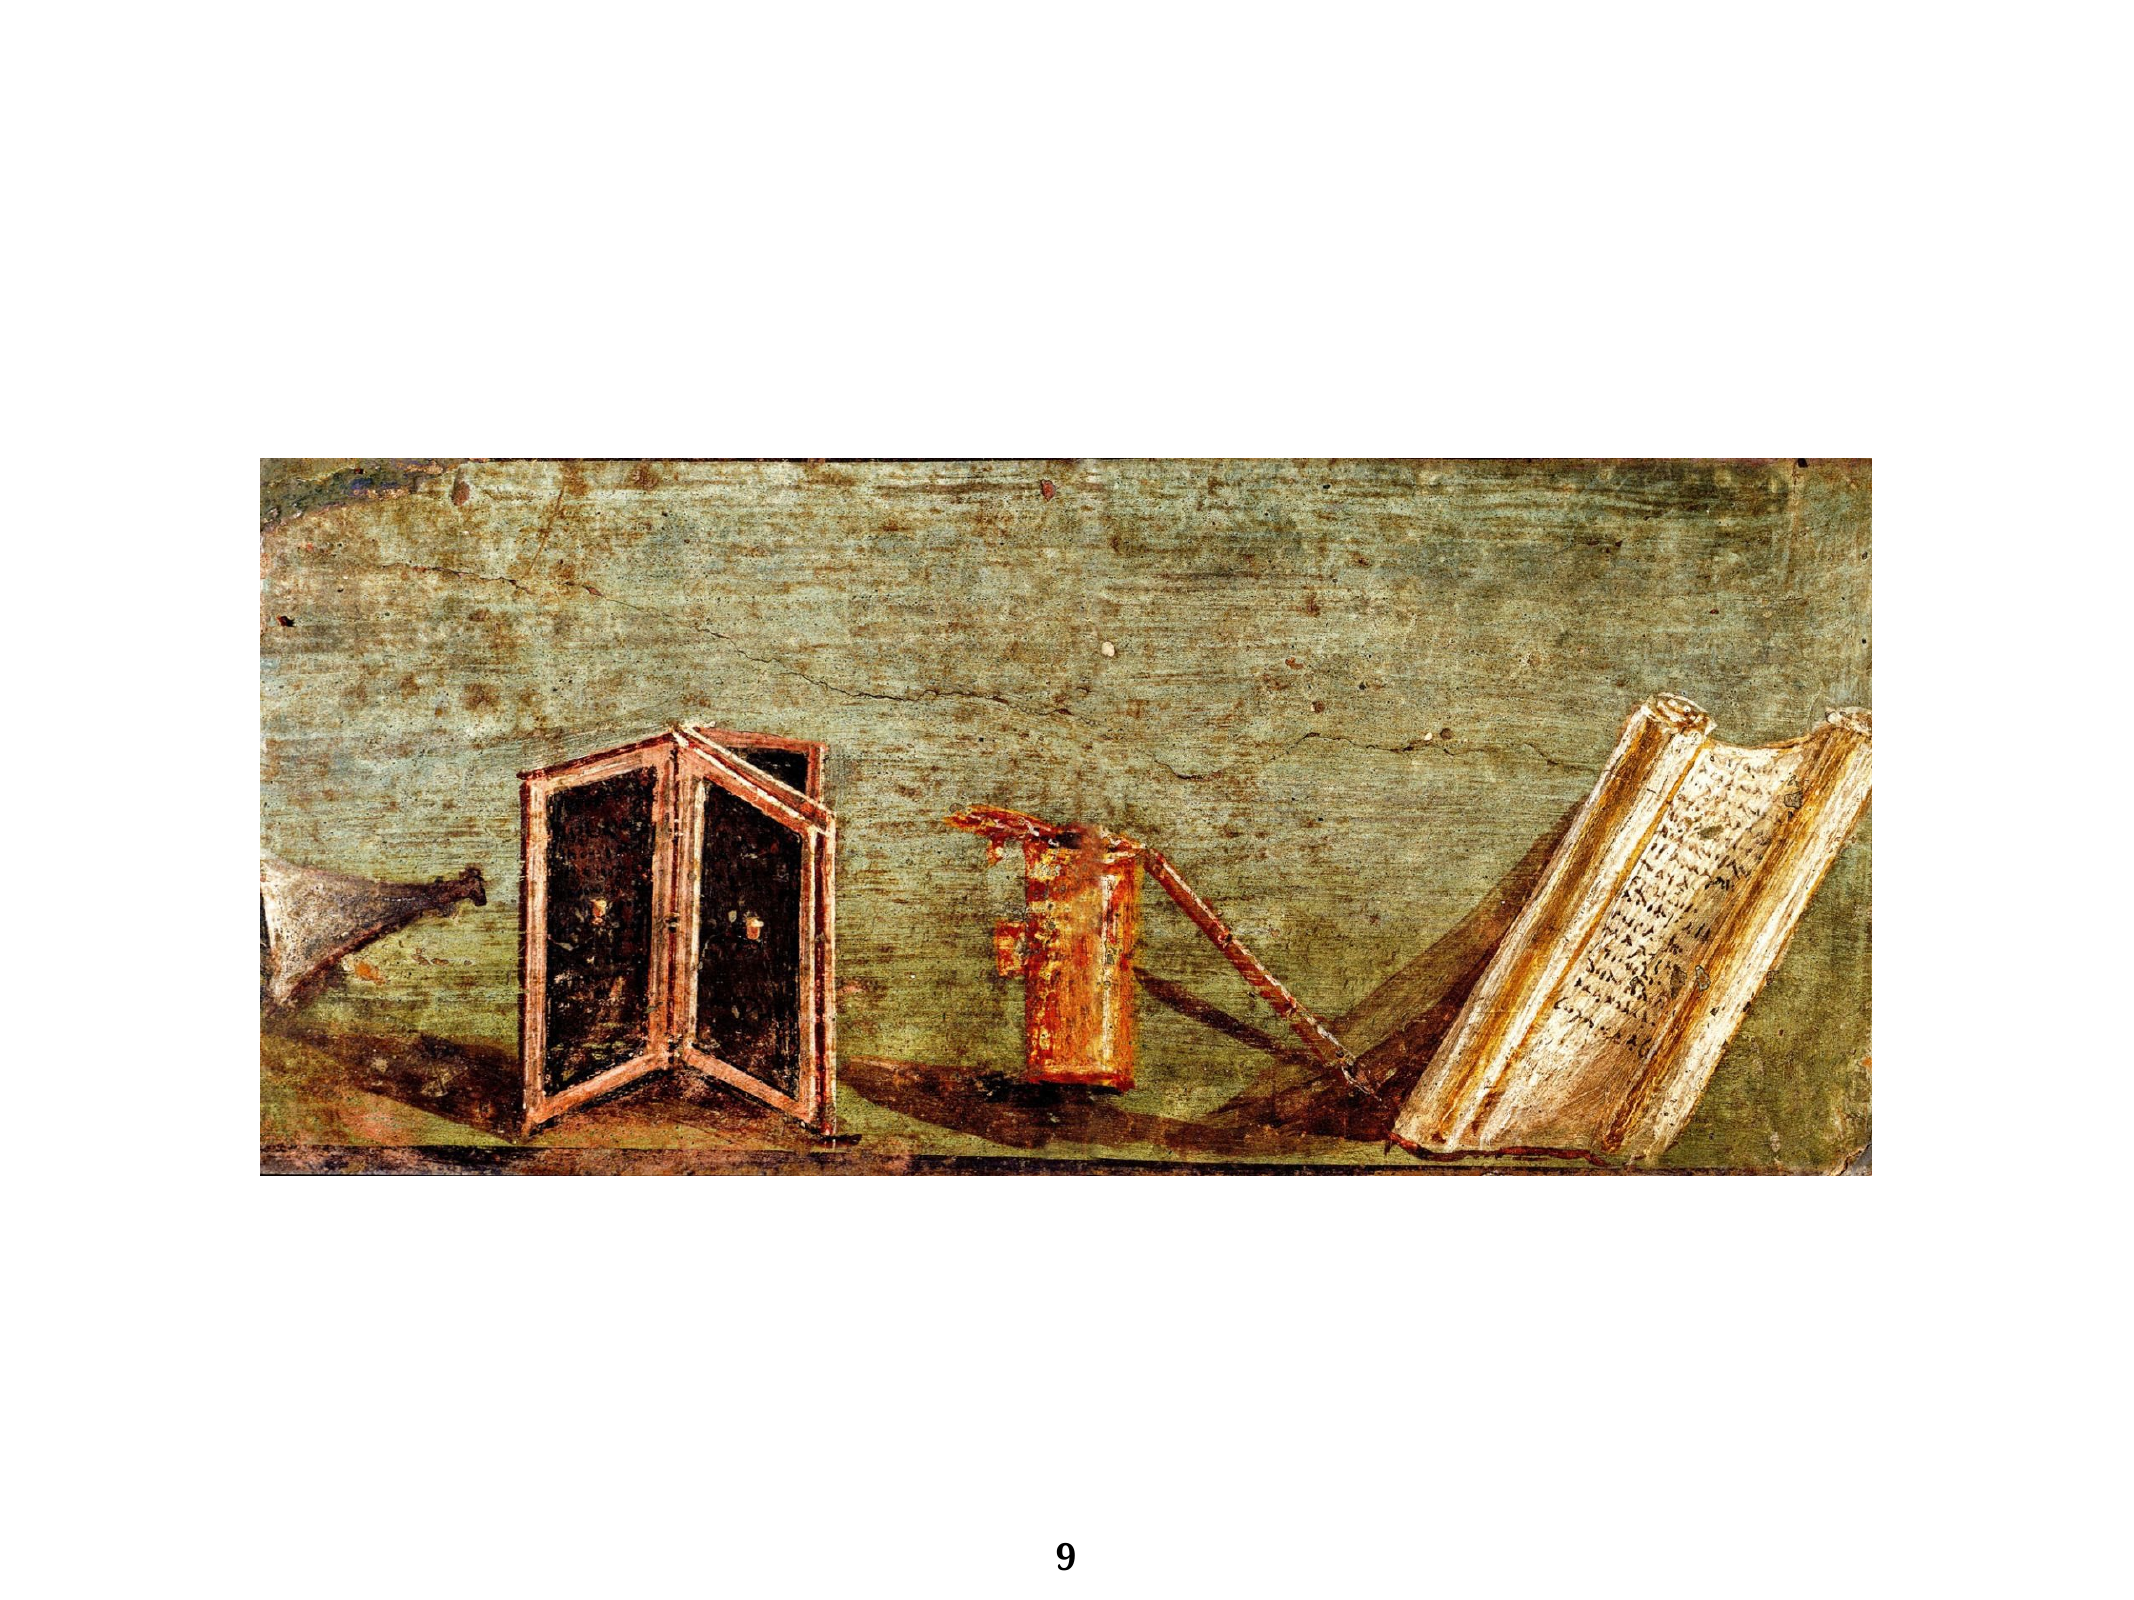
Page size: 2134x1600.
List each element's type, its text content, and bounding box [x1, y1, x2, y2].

slide_number 9 [1044, 1524, 1089, 1586]
picture [260, 458, 1872, 1176]
